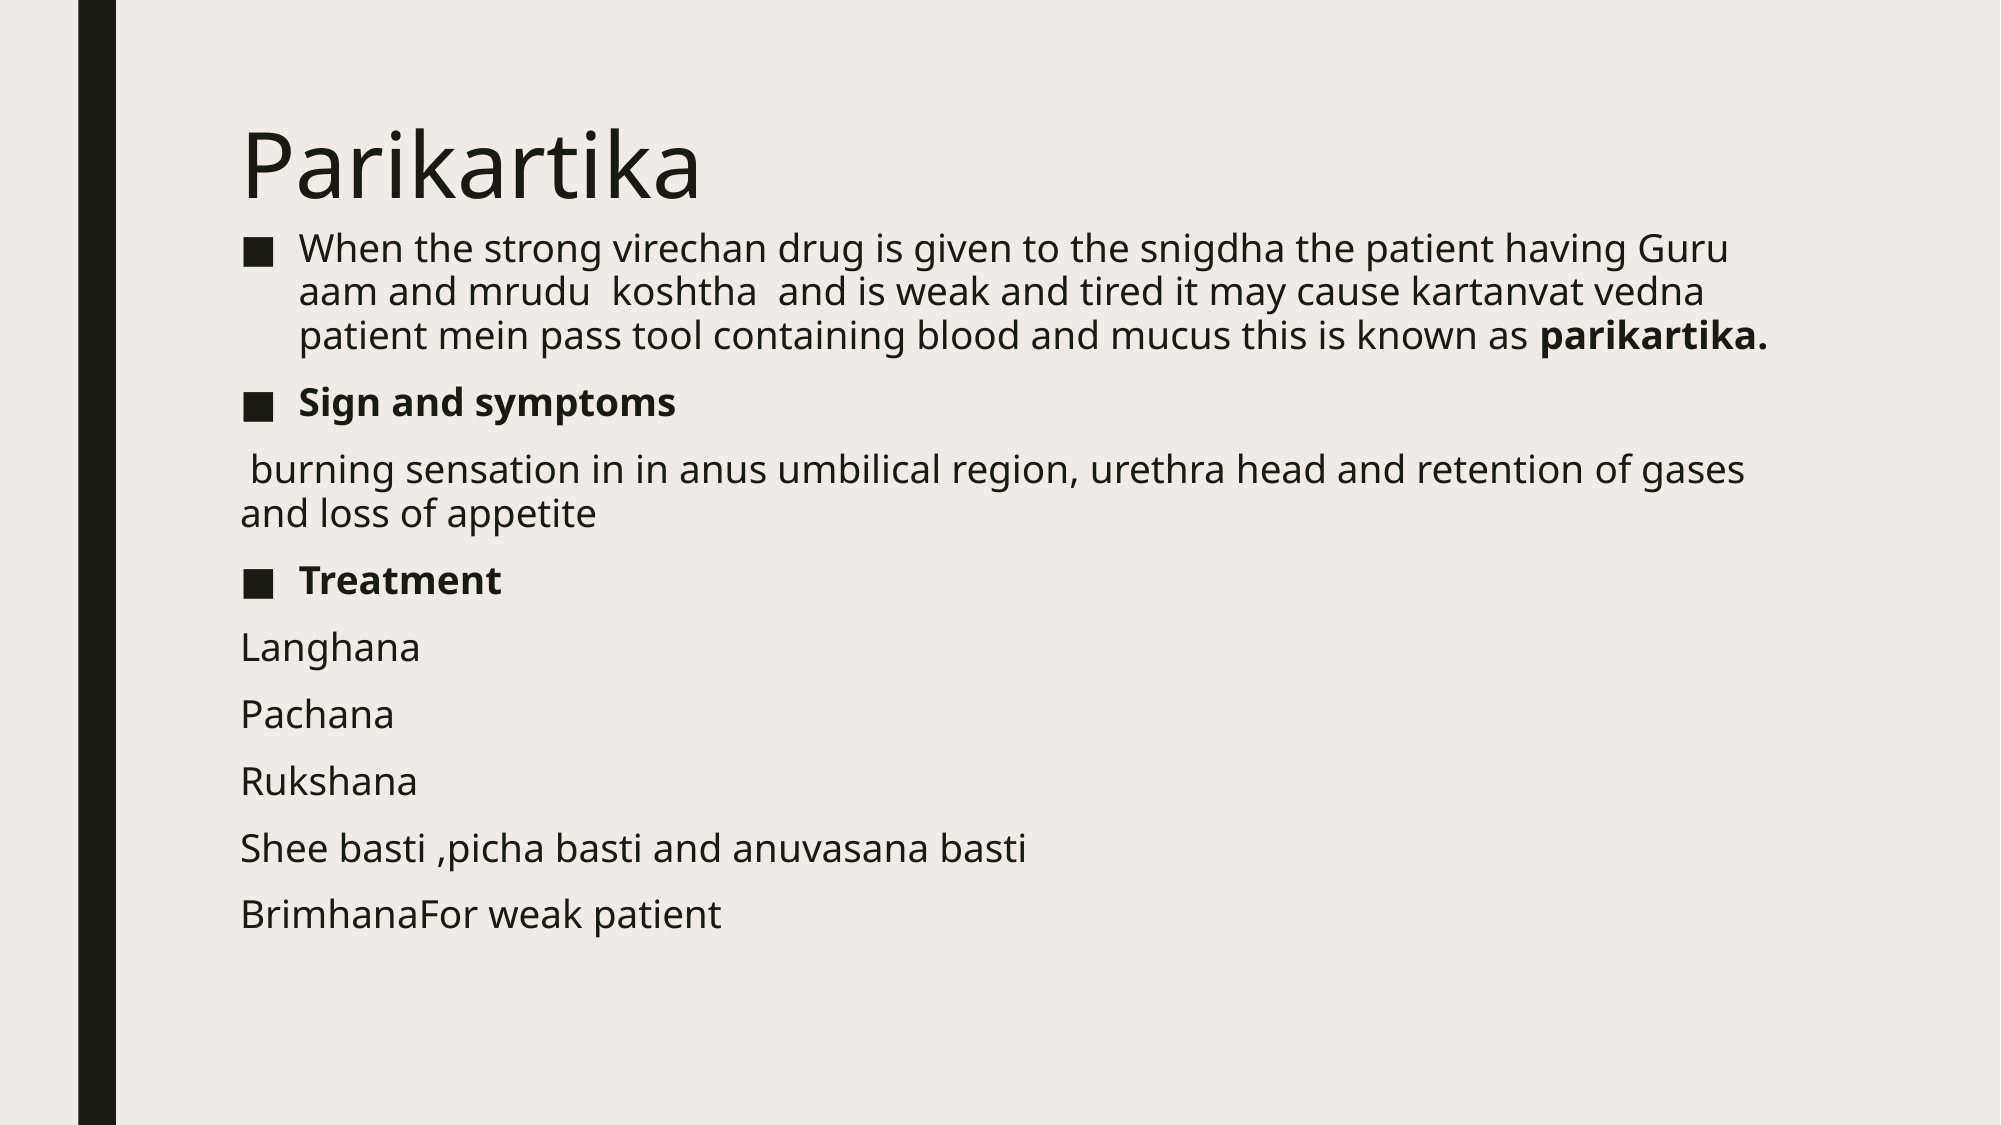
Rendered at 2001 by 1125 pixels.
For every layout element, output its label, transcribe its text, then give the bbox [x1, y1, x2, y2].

title Parikartika [225, 112, 1800, 219]
list When the strong virechan drug is given to the snigdha the patient having Guru aam and mrudu koshtha and is weak and tired it may cause kartanvat vedna patient mein pass tool containing blood and mucus this is known as parikartika. Sign and symptoms burning sensation in in anus umbilical region, urethra head and retention of gases and loss of appetite Treatment Langhana Pachana Rukshana Shee basti ,picha basti and anuvasana basti BrimhanaFor weak patient [225, 219, 1800, 963]
